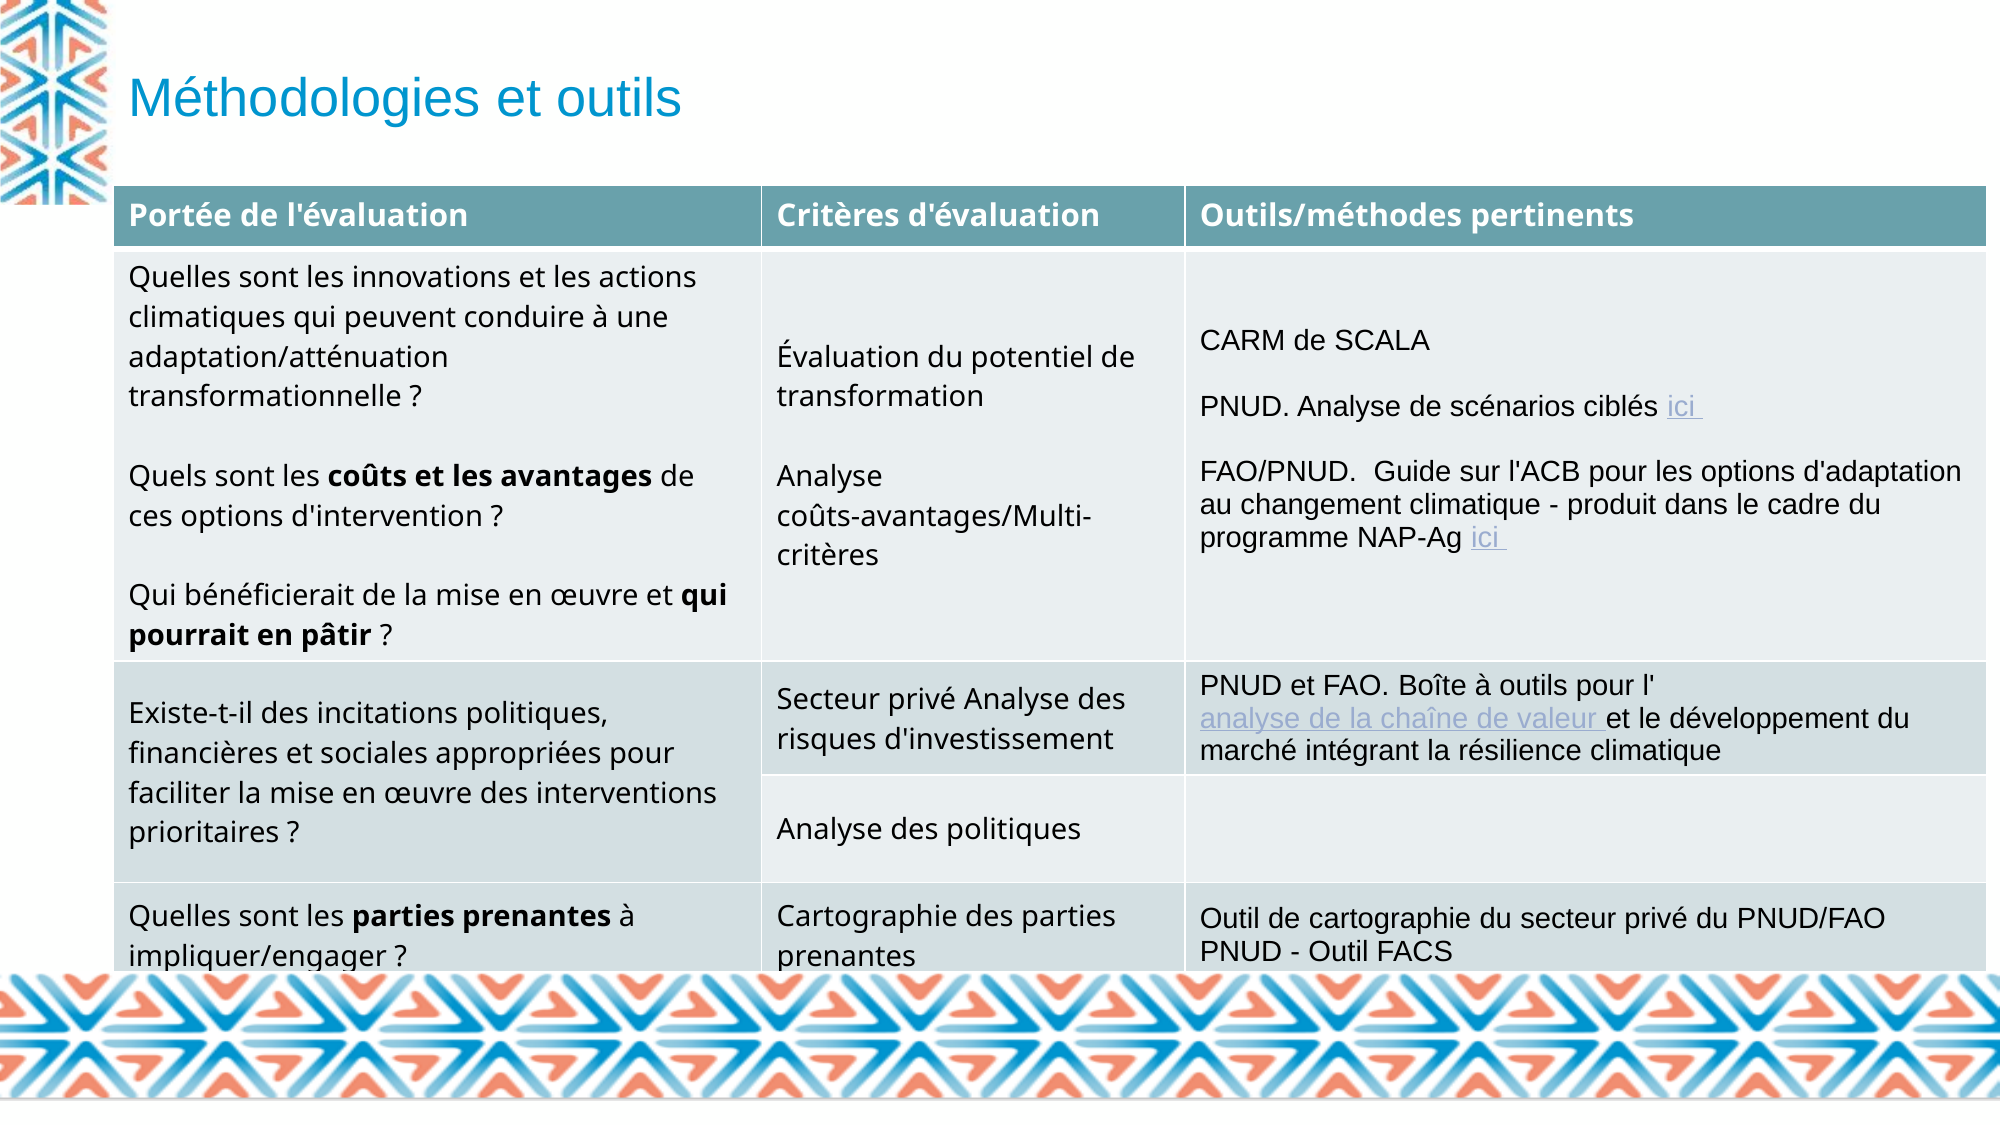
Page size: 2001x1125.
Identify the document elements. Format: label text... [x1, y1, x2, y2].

table_header Critères d'évaluation [762, 186, 1184, 246]
table_cell Secteur privé Analyse des risques d'investissement [762, 662, 1184, 774]
table_header Outils/méthodes pertinents [1186, 186, 1986, 246]
list Méthodologies et outils [113, 48, 1967, 112]
table_cell Existe-t-il des incitations politiques, financières et sociales appropriées pour faciliter la mise en œuvre des interventions prioritaires ? [114, 662, 761, 882]
picture [1, 0, 115, 204]
table_cell CARM de SCALA PNUD. Analyse de scénarios ciblés ici FAO/PNUD. Guide sur l'ACB pour les options d'adaptation au changement climatique - produit dans le cadre du programme NAP-Ag ici [1186, 252, 1986, 660]
table_cell Évaluation du potentiel de transformation Analyse coûts-avantages/Multi-critères [762, 252, 1184, 660]
table_cell PNUD et FAO. Boîte à outils pour l'analyse de la chaîne de valeur et le développement du marché intégrant la résilience climatique [1186, 662, 1986, 774]
picture [0, 971, 2000, 1101]
table_header Portée de l'évaluation [114, 186, 761, 246]
table_cell Quelles sont les parties prenantes à impliquer/engager ? [114, 883, 761, 971]
table_cell Analyse des politiques [762, 776, 1184, 882]
table_cell Outil de cartographie du secteur privé du PNUD/FAO PNUD - Outil FACS [1186, 883, 1986, 971]
table_cell Quelles sont les innovations et les actions climatiques qui peuvent conduire à une adaptation/atténuation transformationnelle ? Quels sont les coûts et les avantages de ces options d'intervention ? Qui bénéficierait de la mise en œuvre et qui pourrait en pâtir ? [114, 252, 761, 660]
table_cell Cartographie des parties prenantes [762, 883, 1184, 971]
table_cell [1186, 776, 1986, 882]
